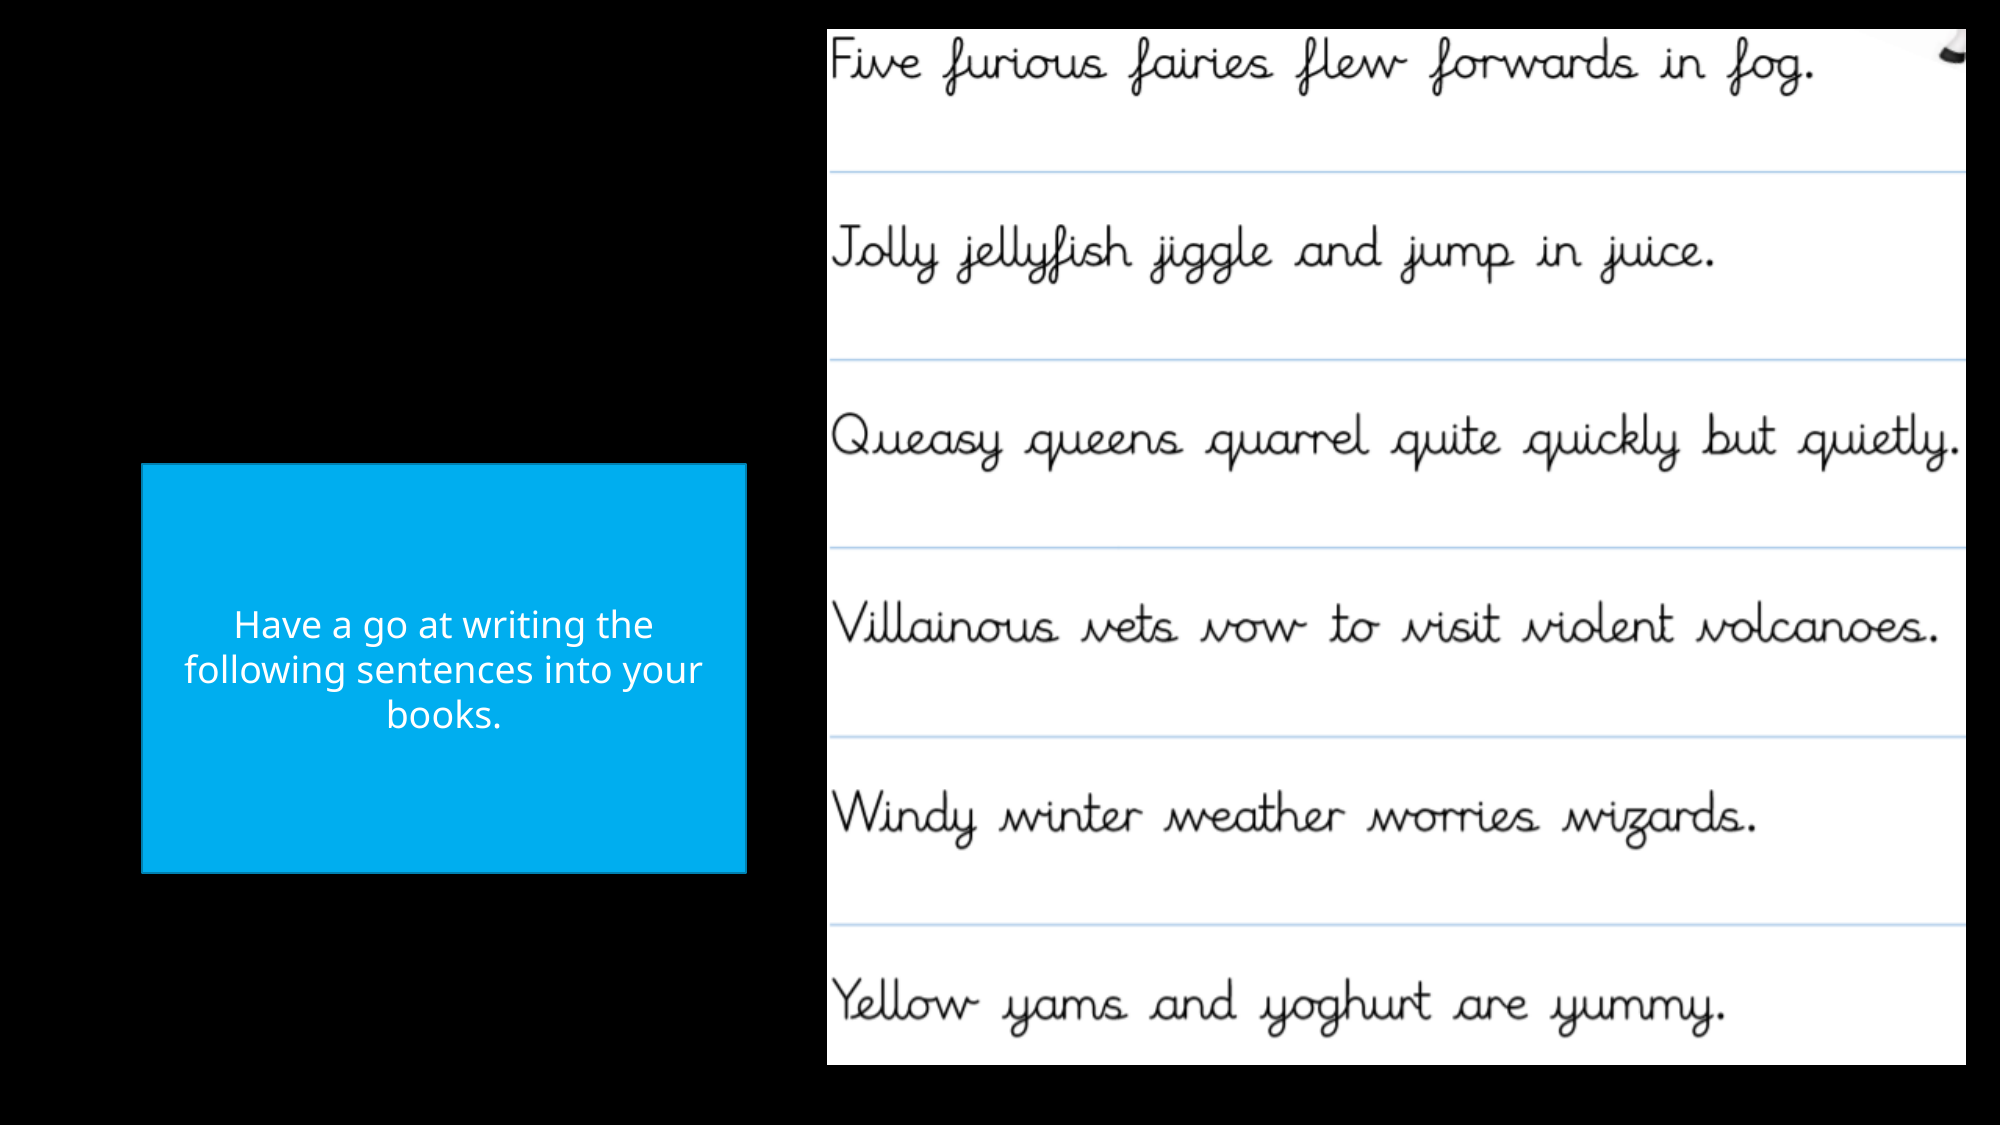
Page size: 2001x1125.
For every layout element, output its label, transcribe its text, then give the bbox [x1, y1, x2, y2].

picture [827, 29, 1966, 1065]
text_box Have a go at writing the following sentences into your books. [141, 463, 747, 874]
